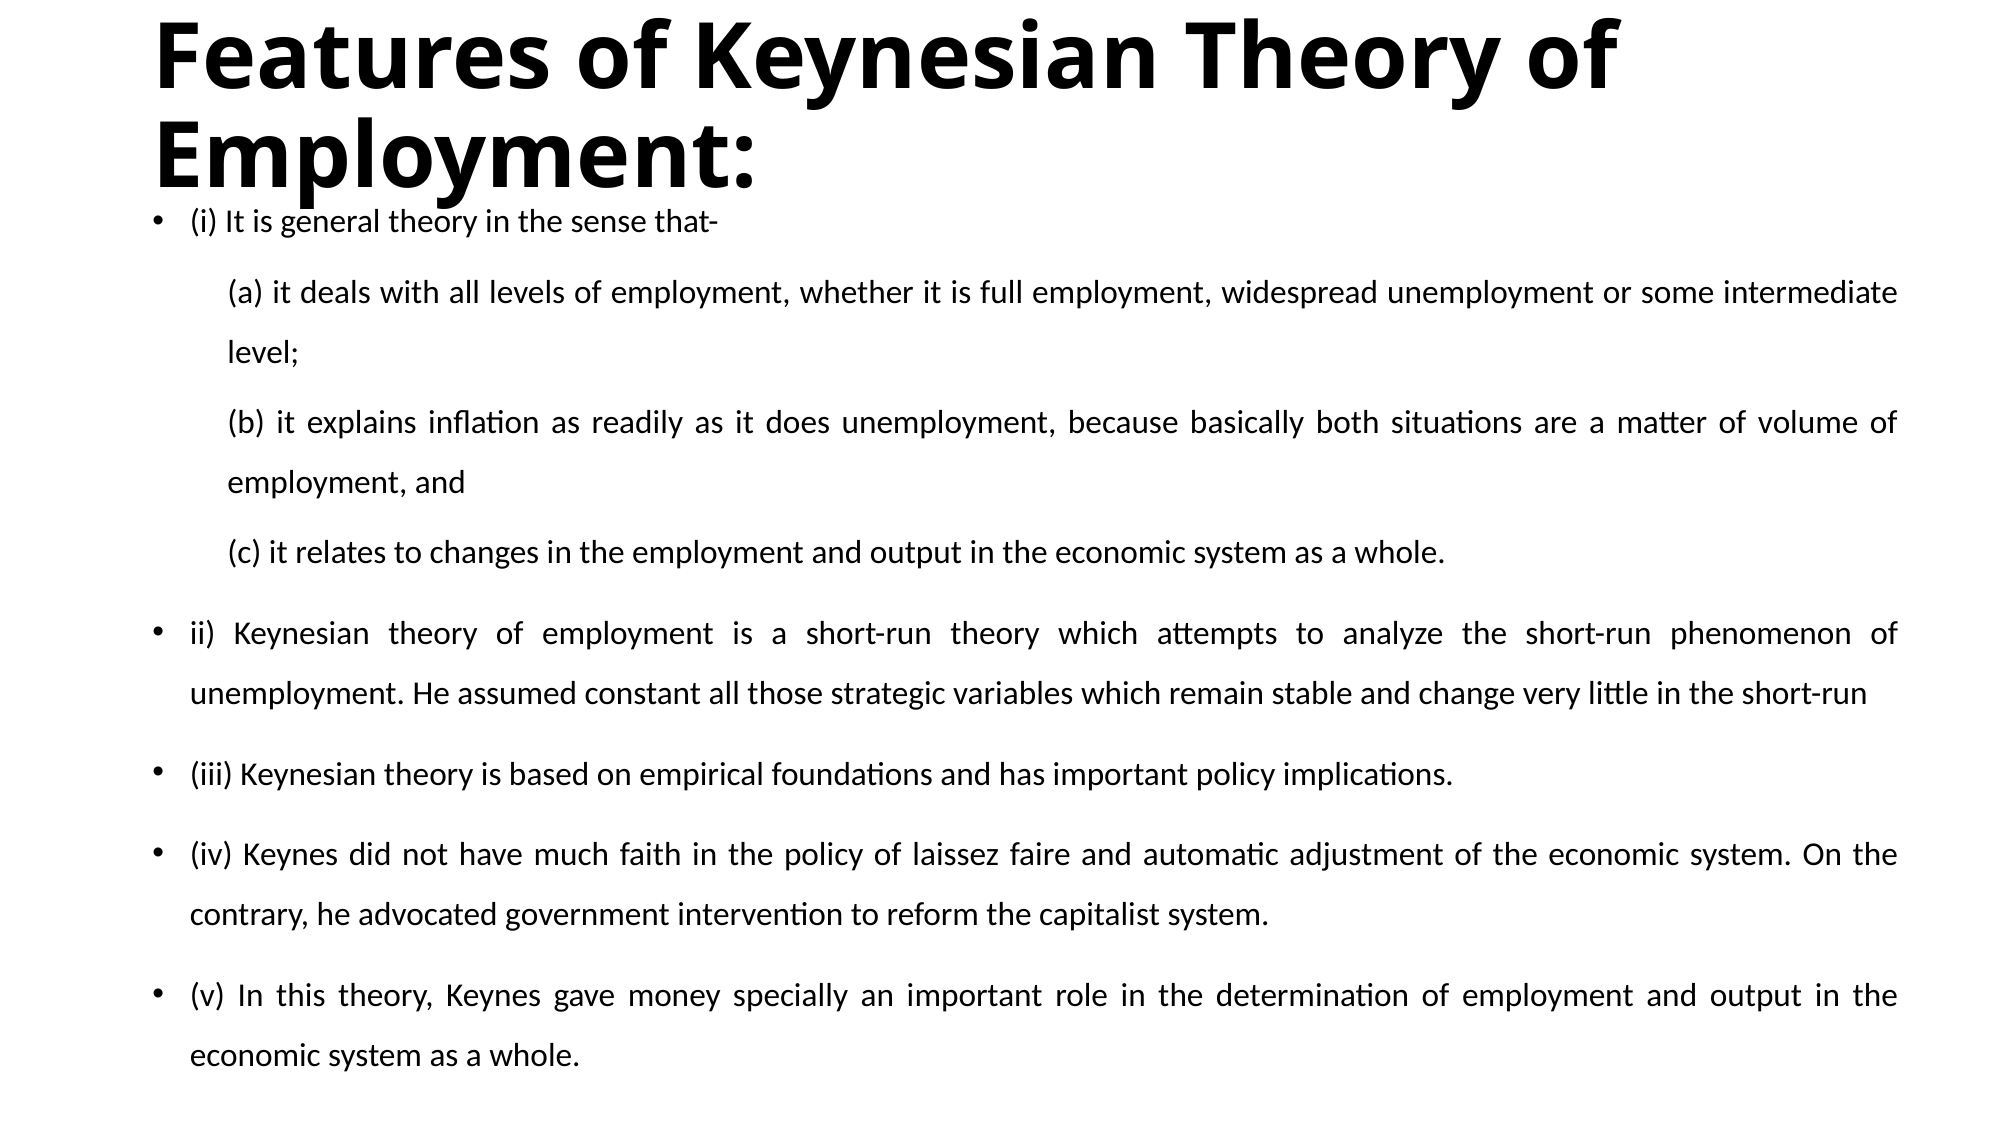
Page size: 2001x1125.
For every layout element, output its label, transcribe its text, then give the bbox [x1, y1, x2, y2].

list (i) It is general theory in the sense that- (a) it deals with all levels of employment, whether it is full employment, widespread unemployment or some intermediate level; (b) it explains inflation as readily as it does unemployment, because basically both situations are a matter of volume of employment, and (c) it relates to changes in the employment and output in the economic system as a whole. ii) Keynesian theory of employment is a short-run theory which attempts to analyze the short-run phenomenon of unemployment. He assumed constant all those strategic variables which remain stable and change very little in the short-run (iii) Keynesian theory is based on empirical foundations and has important policy implications. (iv) Keynes did not have much faith in the policy of laissez faire and automatic adjustment of the economic system. On the contrary, he advocated government intervention to reform the capitalist system. (v) In this theory, Keynes gave money specially an important role in the determination of employment and output in the economic system as a whole. [137, 172, 1916, 886]
title Features of Keynesian Theory of Employment: [137, 0, 1863, 172]
